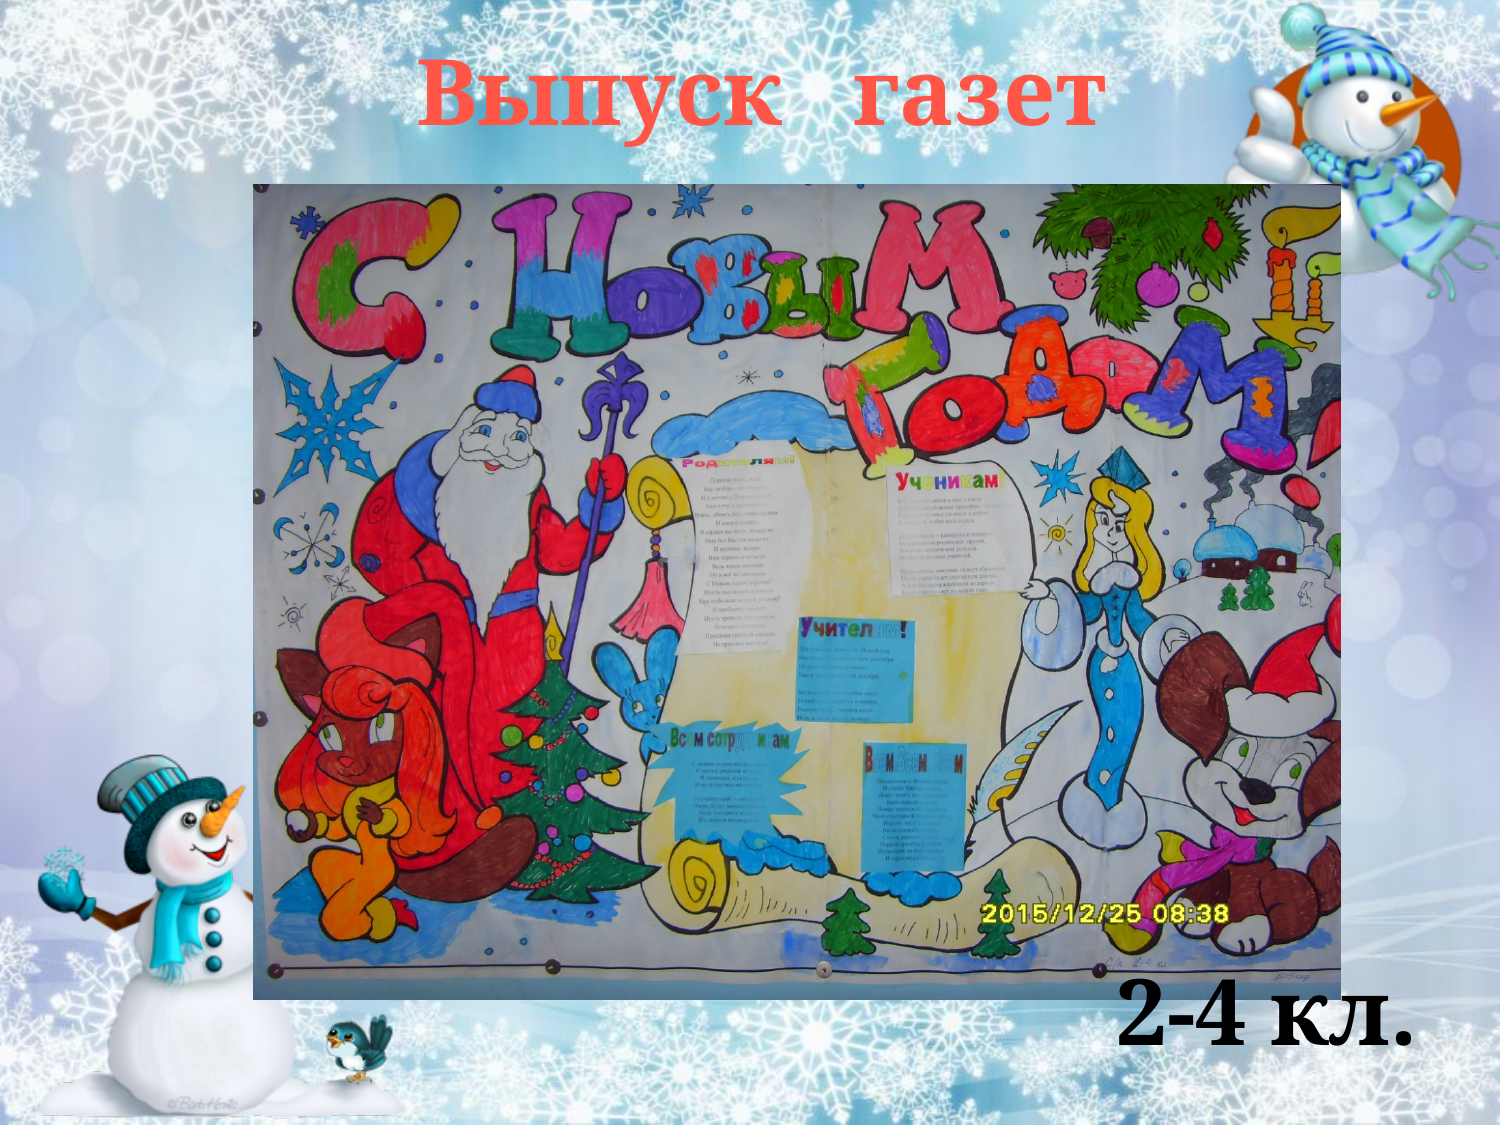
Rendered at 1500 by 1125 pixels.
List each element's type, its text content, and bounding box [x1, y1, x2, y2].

picture [0, 0, 1500, 1125]
text_box 2-4 кл. [1033, 946, 1500, 1072]
text_box Выпуск газет [312, 26, 1212, 151]
